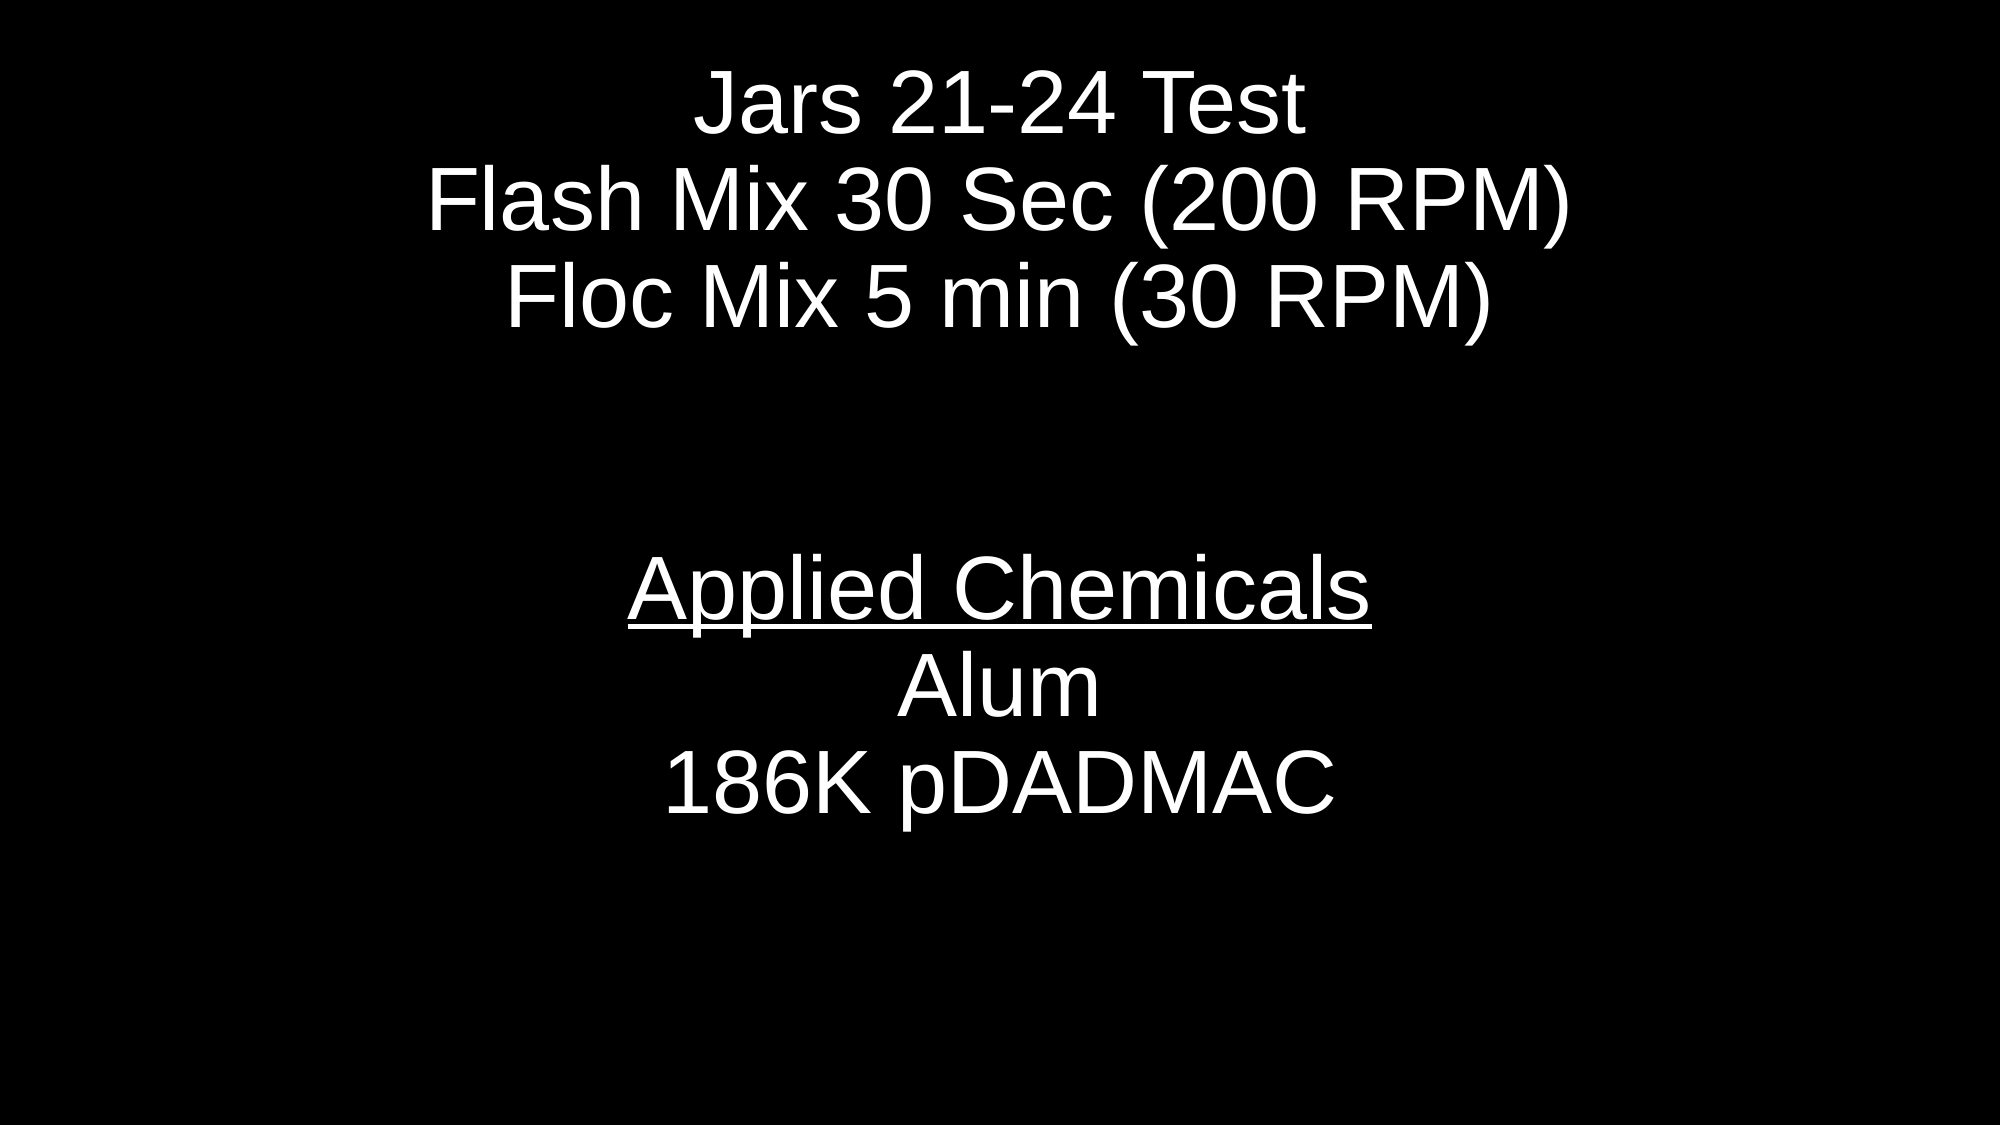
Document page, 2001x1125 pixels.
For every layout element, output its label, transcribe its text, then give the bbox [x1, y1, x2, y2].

title Jars 21-24 Test Flash Mix 30 Sec (200 RPM) Floc Mix 5 min (30 RPM) Applied Chemicals Alum 186K pDADMAC [249, 43, 1750, 1046]
